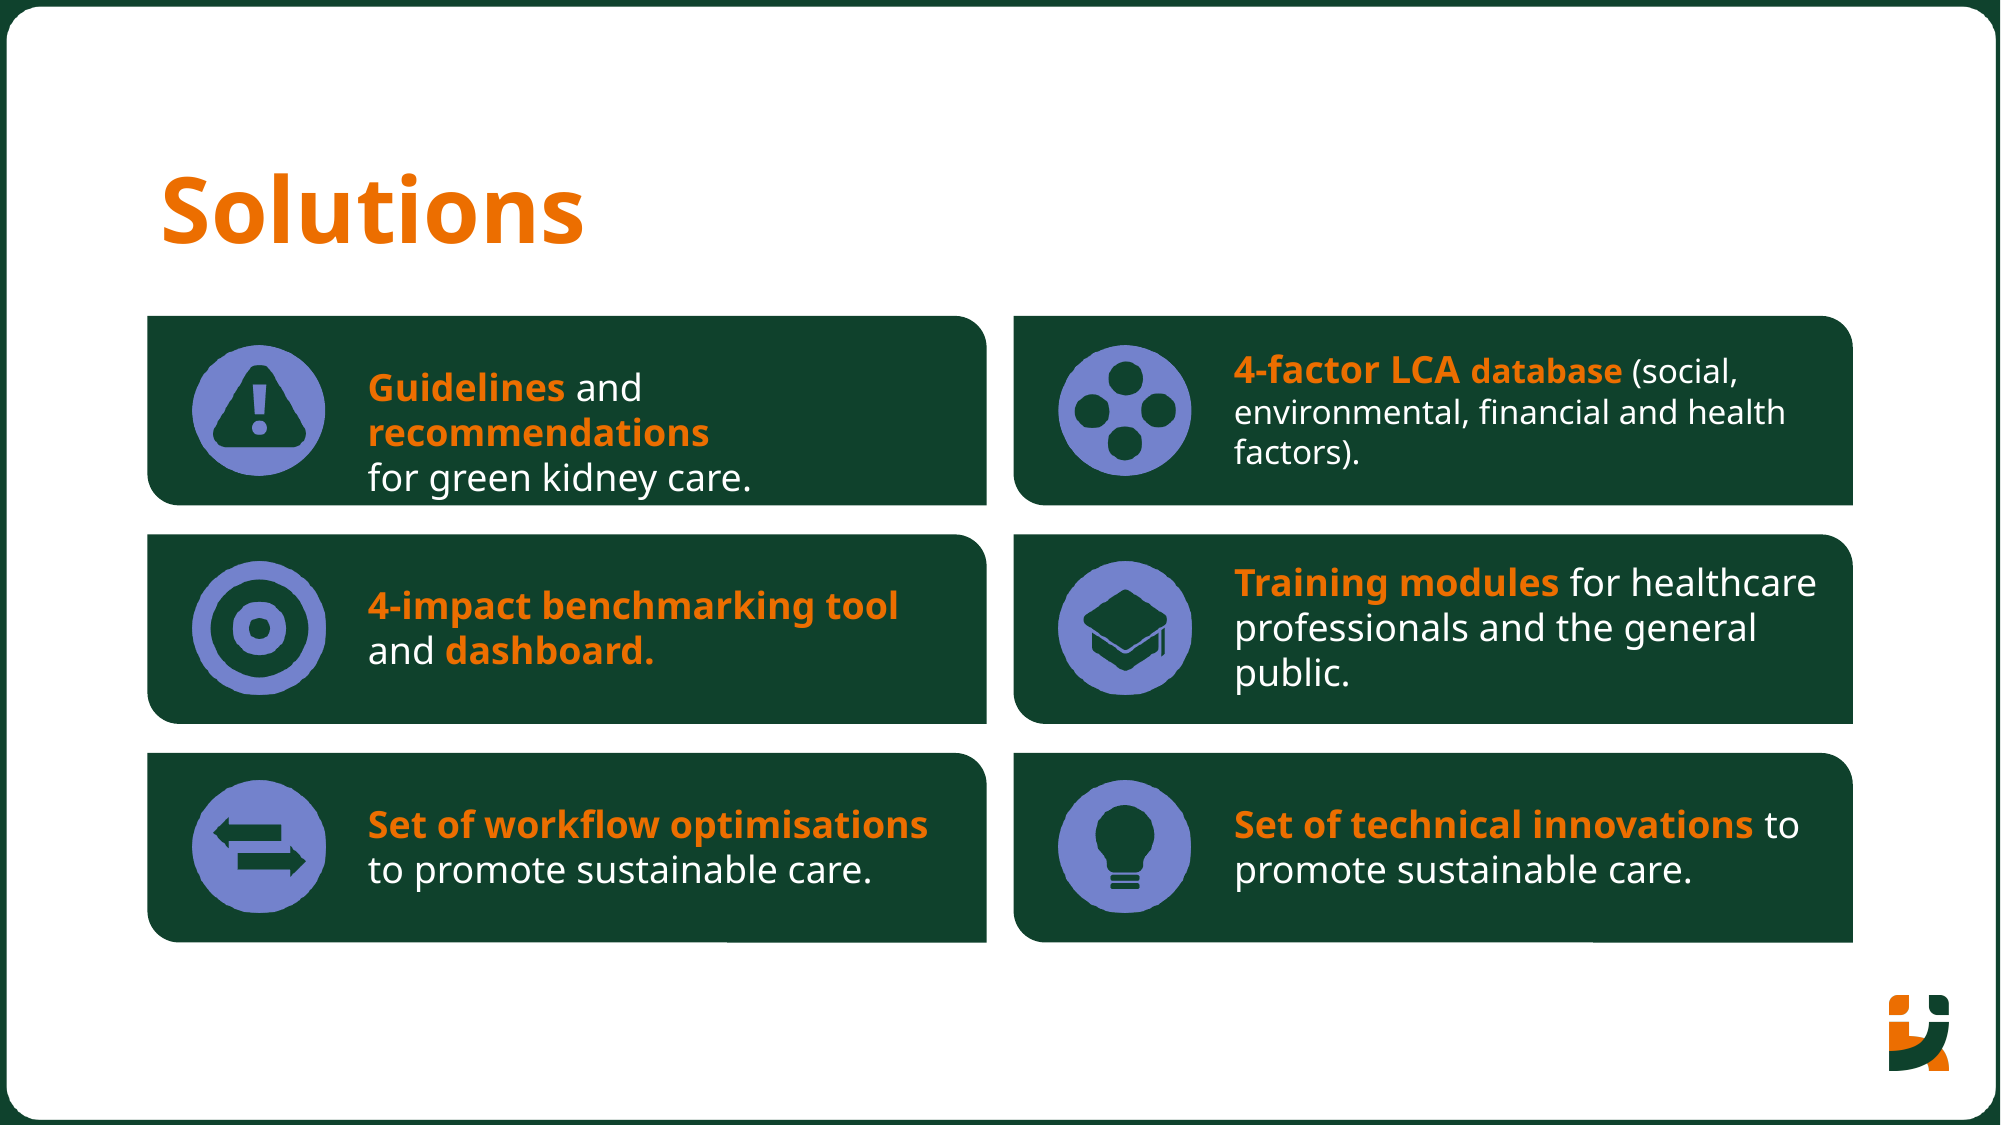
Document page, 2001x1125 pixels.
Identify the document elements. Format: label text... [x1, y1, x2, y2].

text_box [192, 345, 326, 476]
picture [1058, 780, 1191, 913]
text_box [1012, 533, 1854, 725]
picture [1889, 995, 1949, 1071]
text_box Guidelines and recommendations for green kidney care. [352, 355, 987, 506]
text_box 4-factor LCA database (social, environmental, financial and health factors). [1219, 338, 1853, 479]
picture [192, 780, 326, 913]
text_box [146, 533, 988, 725]
text_box [1058, 345, 1192, 476]
title Solutions [160, 176, 1840, 264]
text_box Set of technical innovations to promote sustainable care. [1219, 793, 1818, 898]
text_box Set of workflow optimisations to promote sustainable care. [352, 793, 952, 898]
text_box [146, 751, 988, 944]
picture [192, 561, 326, 695]
text_box 4-impact benchmarking tool and dashboard. [352, 574, 952, 680]
text_box [146, 314, 988, 507]
text_box Training modules for healthcare professionals and the general public. [1219, 551, 1840, 701]
picture [1058, 561, 1192, 695]
text_box [1012, 314, 1854, 507]
text_box [1012, 751, 1854, 944]
